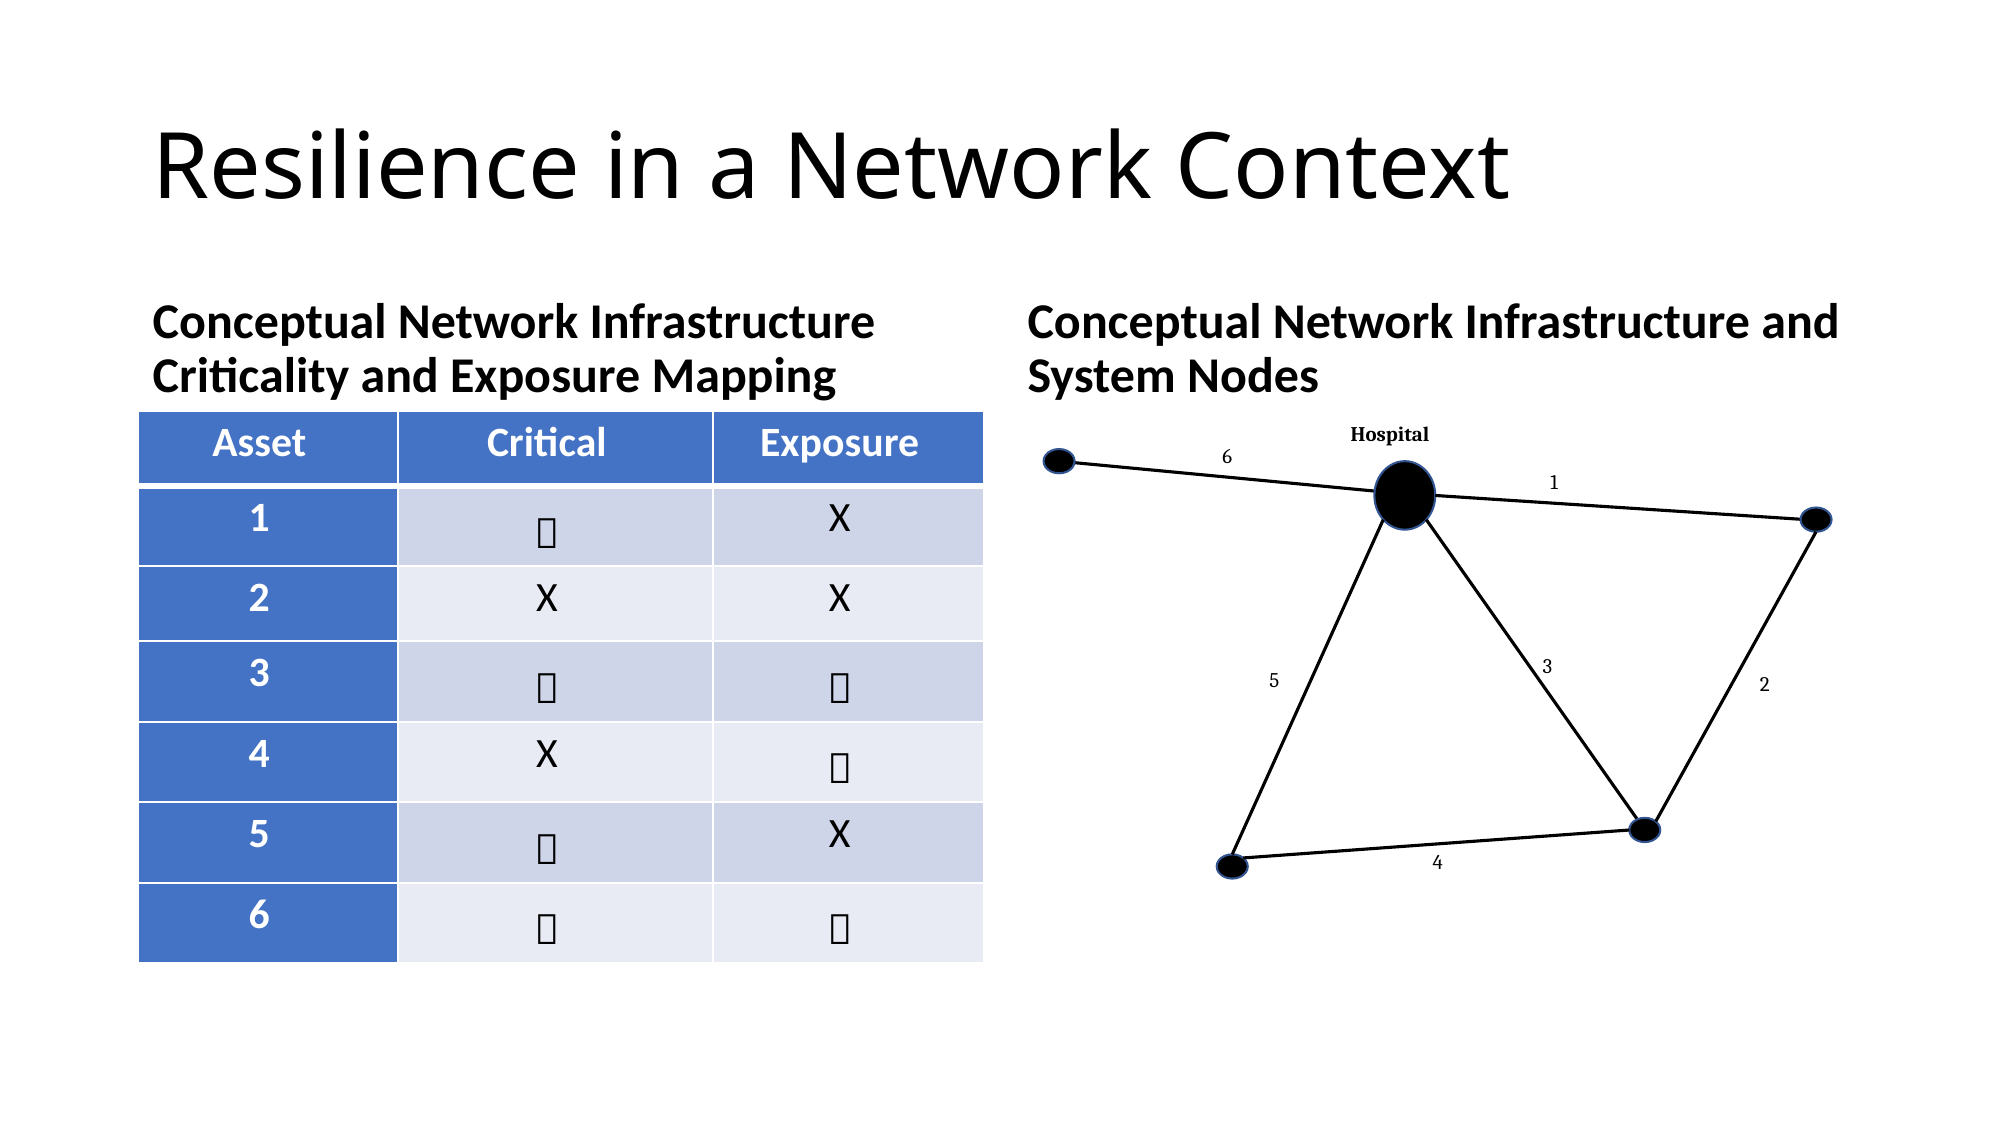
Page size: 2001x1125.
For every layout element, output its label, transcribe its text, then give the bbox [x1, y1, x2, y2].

table_cell  [714, 884, 983, 962]
table_cell X [714, 489, 983, 565]
table_cell 3 [139, 642, 397, 721]
table_cell  [399, 884, 712, 962]
table_cell 4 [139, 723, 397, 801]
list Conceptual Network Infrastructure Criticality and Exposure Mapping [137, 275, 984, 410]
table_header Exposure [714, 412, 983, 483]
table_cell  [399, 642, 712, 721]
table_header Critical [399, 412, 712, 483]
table_cell X [714, 803, 983, 882]
table_cell  [714, 723, 983, 801]
table_header Asset [139, 412, 397, 483]
table_cell  [714, 642, 983, 721]
table_cell X [714, 567, 983, 640]
table_cell 1 [139, 489, 397, 565]
table_cell 5 [139, 803, 397, 882]
table_cell 6 [139, 884, 397, 962]
list Conceptual Network Infrastructure and System Nodes [1012, 275, 1863, 411]
table_cell  [399, 803, 712, 882]
table_cell X [399, 723, 712, 801]
table_cell X [399, 567, 712, 640]
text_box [1043, 412, 1832, 892]
table_cell  [399, 489, 712, 565]
title Resilience in a Network Context [137, 59, 1863, 278]
table_cell 2 [139, 567, 397, 640]
